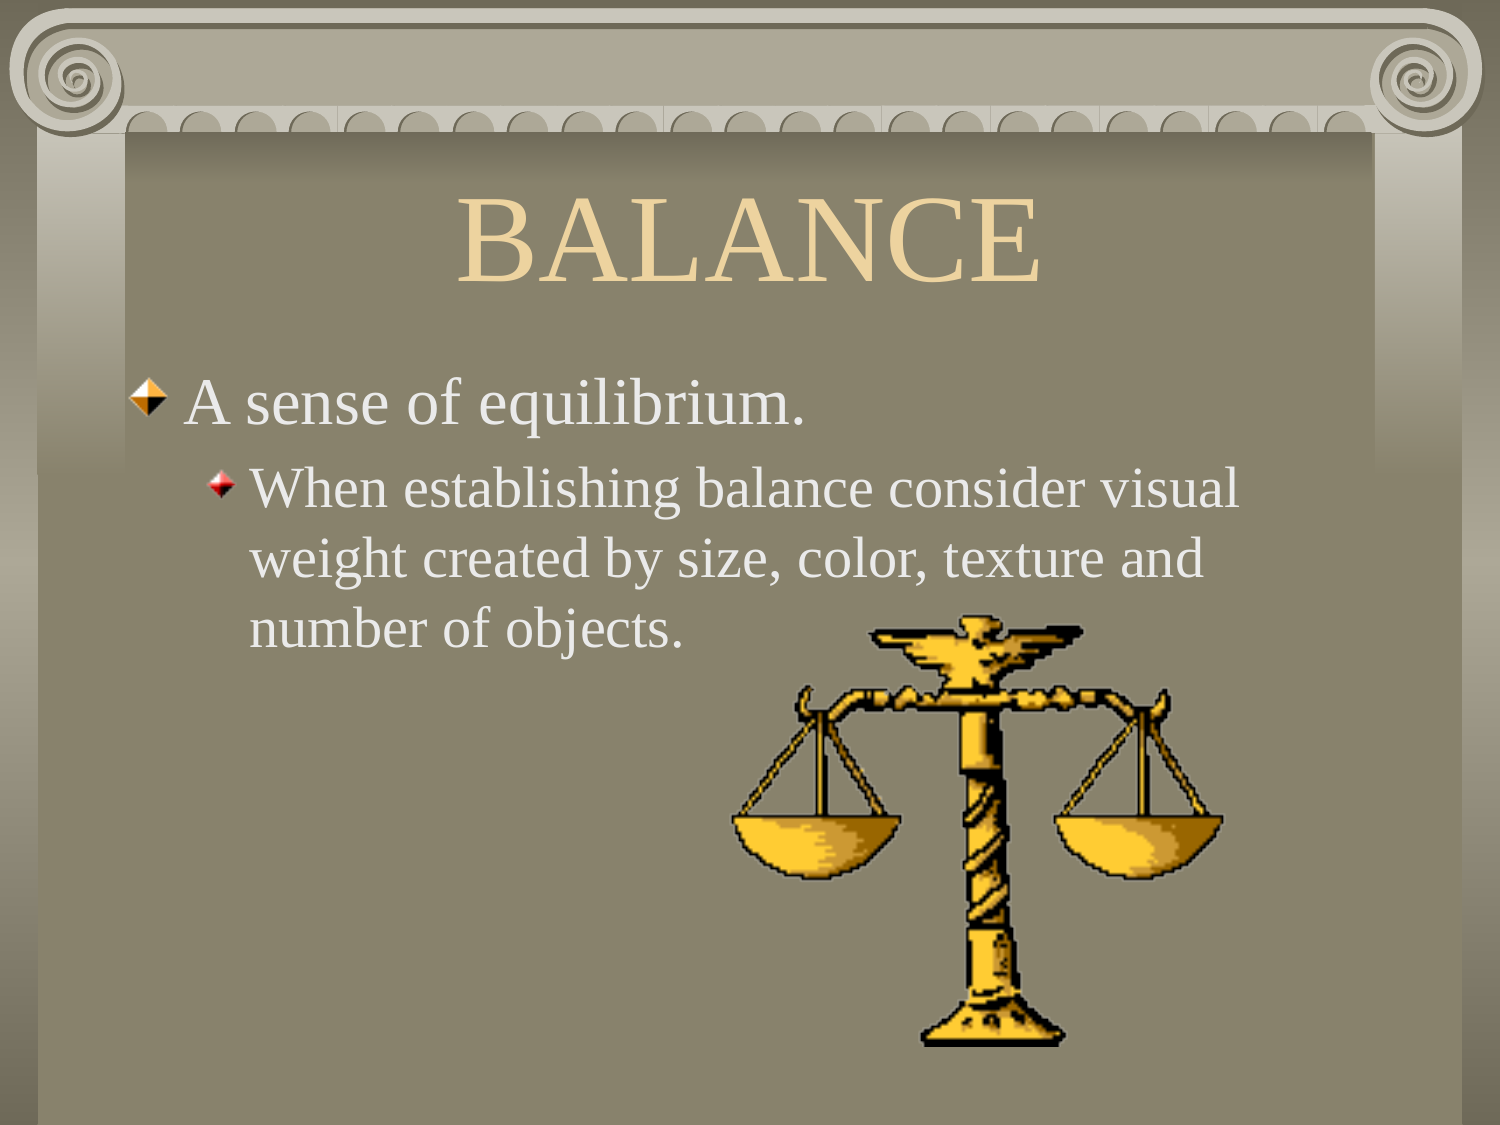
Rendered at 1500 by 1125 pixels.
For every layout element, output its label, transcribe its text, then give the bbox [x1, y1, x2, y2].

list A sense of equilibrium. When establishing balance consider visual weight created by size, color, texture and number of objects. [112, 349, 1388, 1026]
picture [127, 376, 170, 419]
picture [202, 465, 240, 503]
title BALANCE [112, 137, 1388, 326]
picture [724, 612, 1251, 1047]
